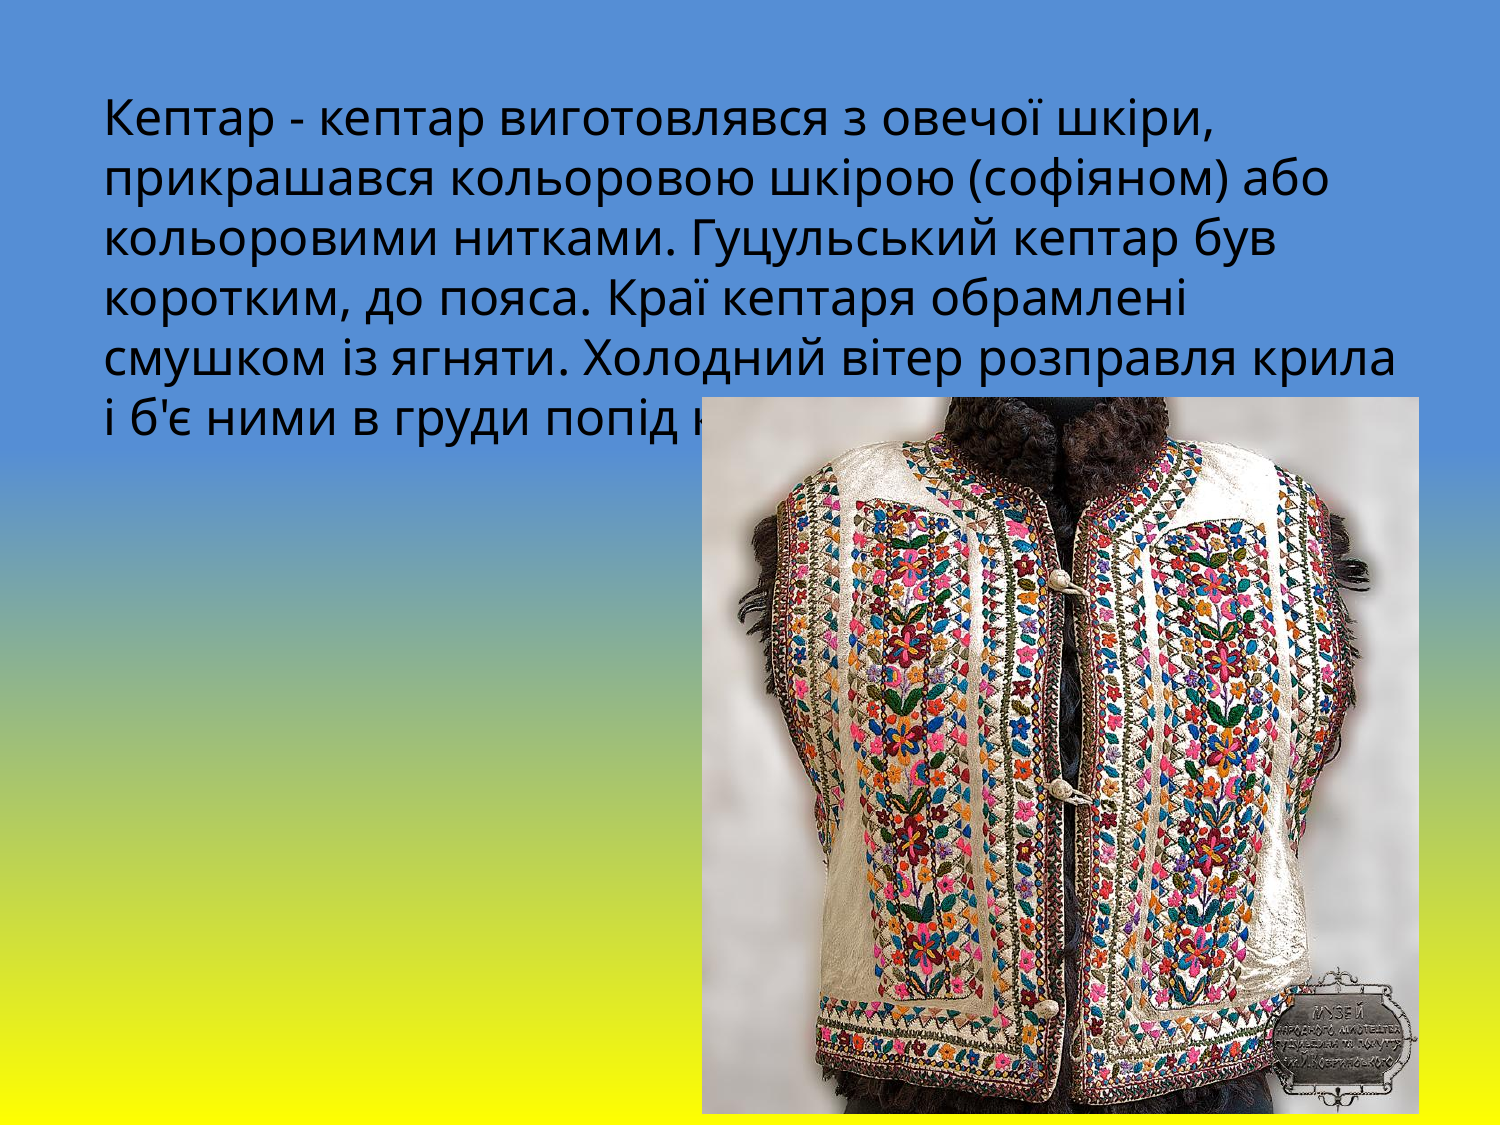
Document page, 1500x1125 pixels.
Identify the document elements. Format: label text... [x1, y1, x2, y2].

picture [702, 396, 1420, 1114]
list Кептар - кептар виготовлявся з овечої шкіри, прикрашався кольоровою шкірою (софіяном) або кольоровими нитками. Гуцульський кептар був коротким, до пояса. Краї кептаря обрамлені смушком із ягняти. Холодний вітер розправля крила і б'є ними в груди попід кептар. [88, 78, 1439, 821]
